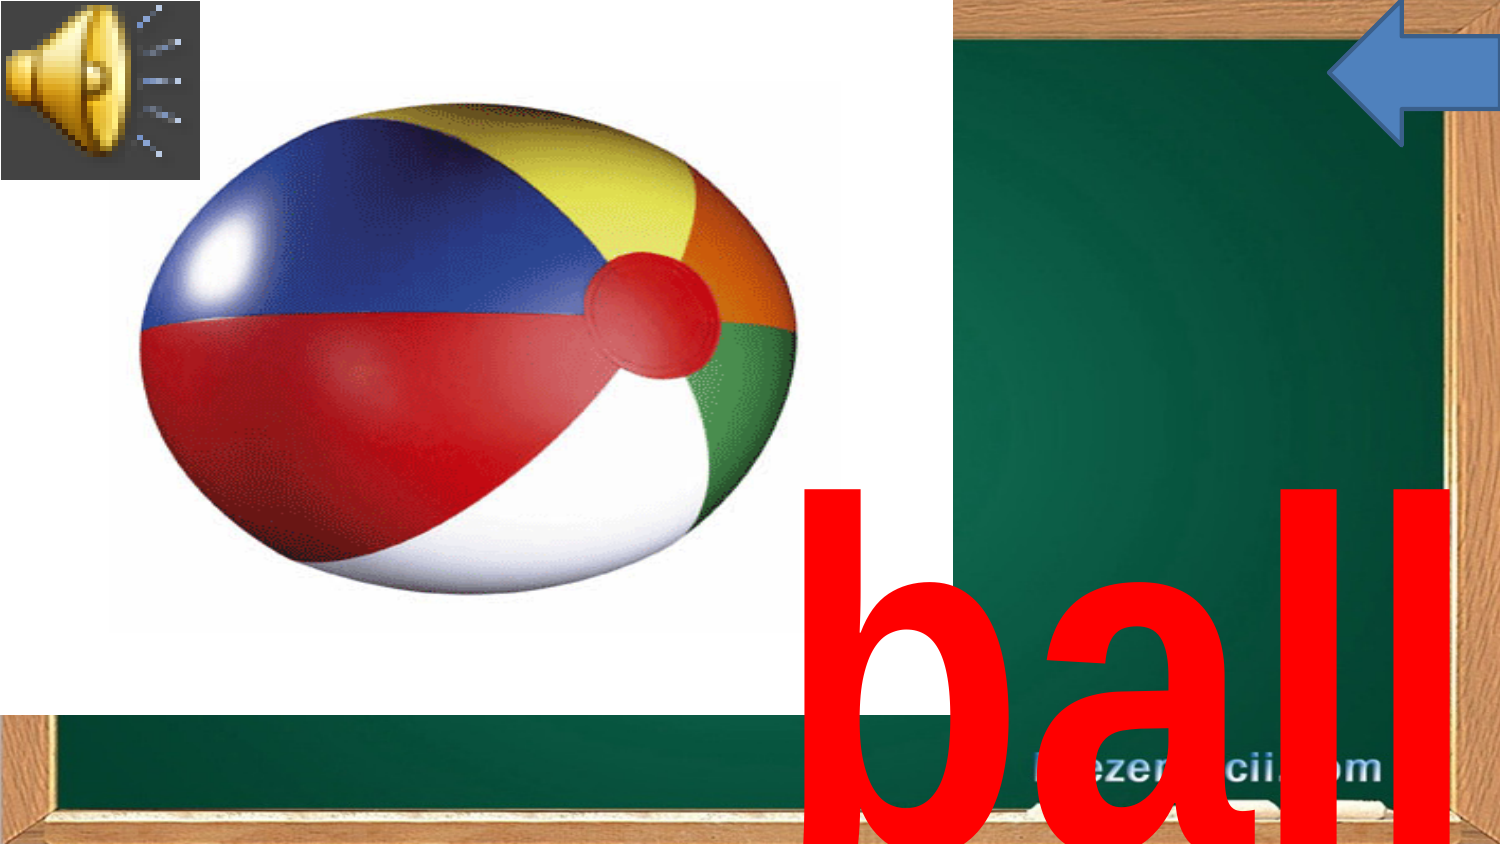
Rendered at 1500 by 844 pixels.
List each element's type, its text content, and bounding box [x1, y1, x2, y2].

text_box ball [761, 574, 1500, 729]
picture [1404, 0, 1500, 34]
text_box [1326, 0, 1500, 148]
picture [0, 0, 1500, 844]
